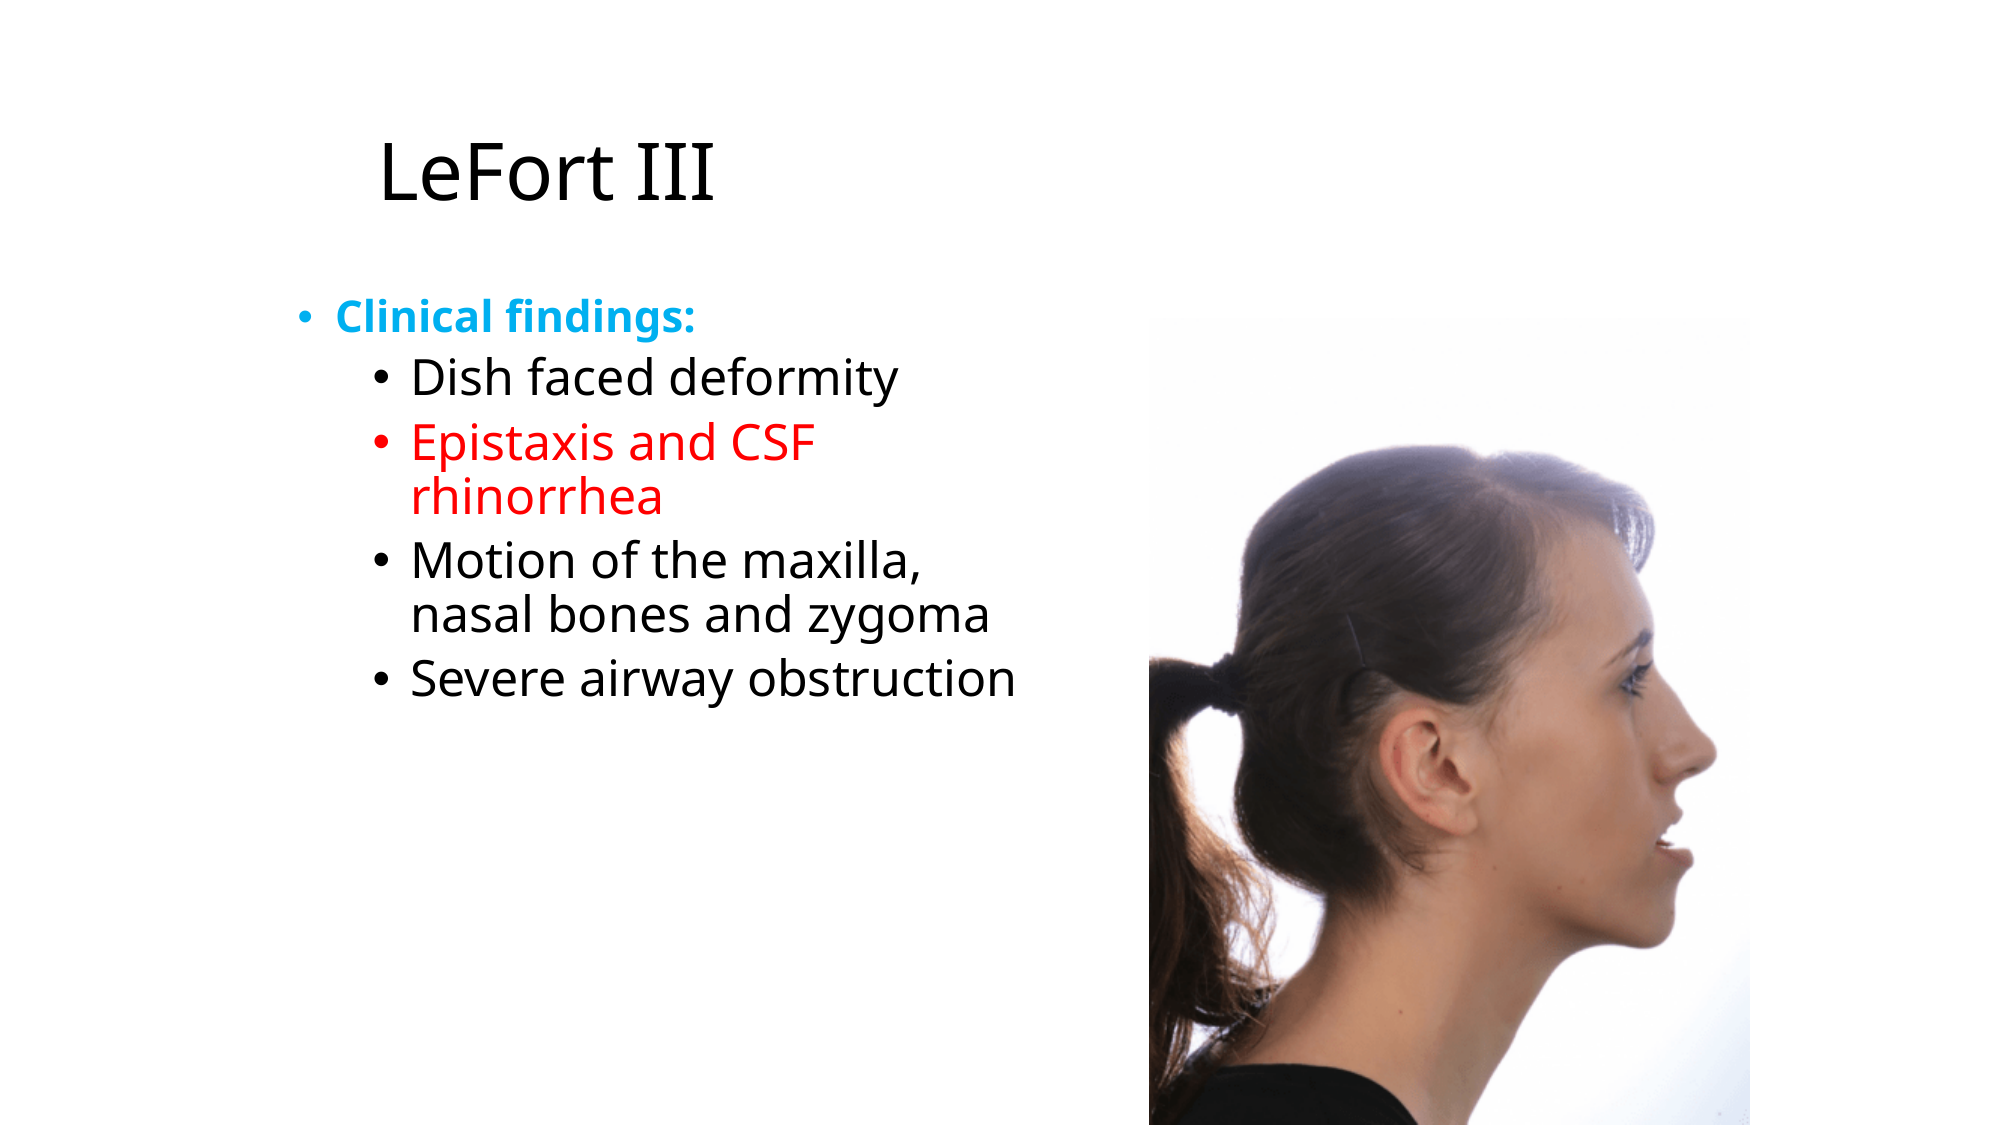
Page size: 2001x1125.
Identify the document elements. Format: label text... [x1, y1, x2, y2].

picture [1149, 318, 1750, 1125]
list Clinical findings: Dish faced deformity Epistaxis and CSF rhinorrhea Motion of the maxilla, nasal bones and zygoma Severe airway obstruction [282, 287, 1050, 1121]
title LeFort III [362, 37, 1638, 225]
